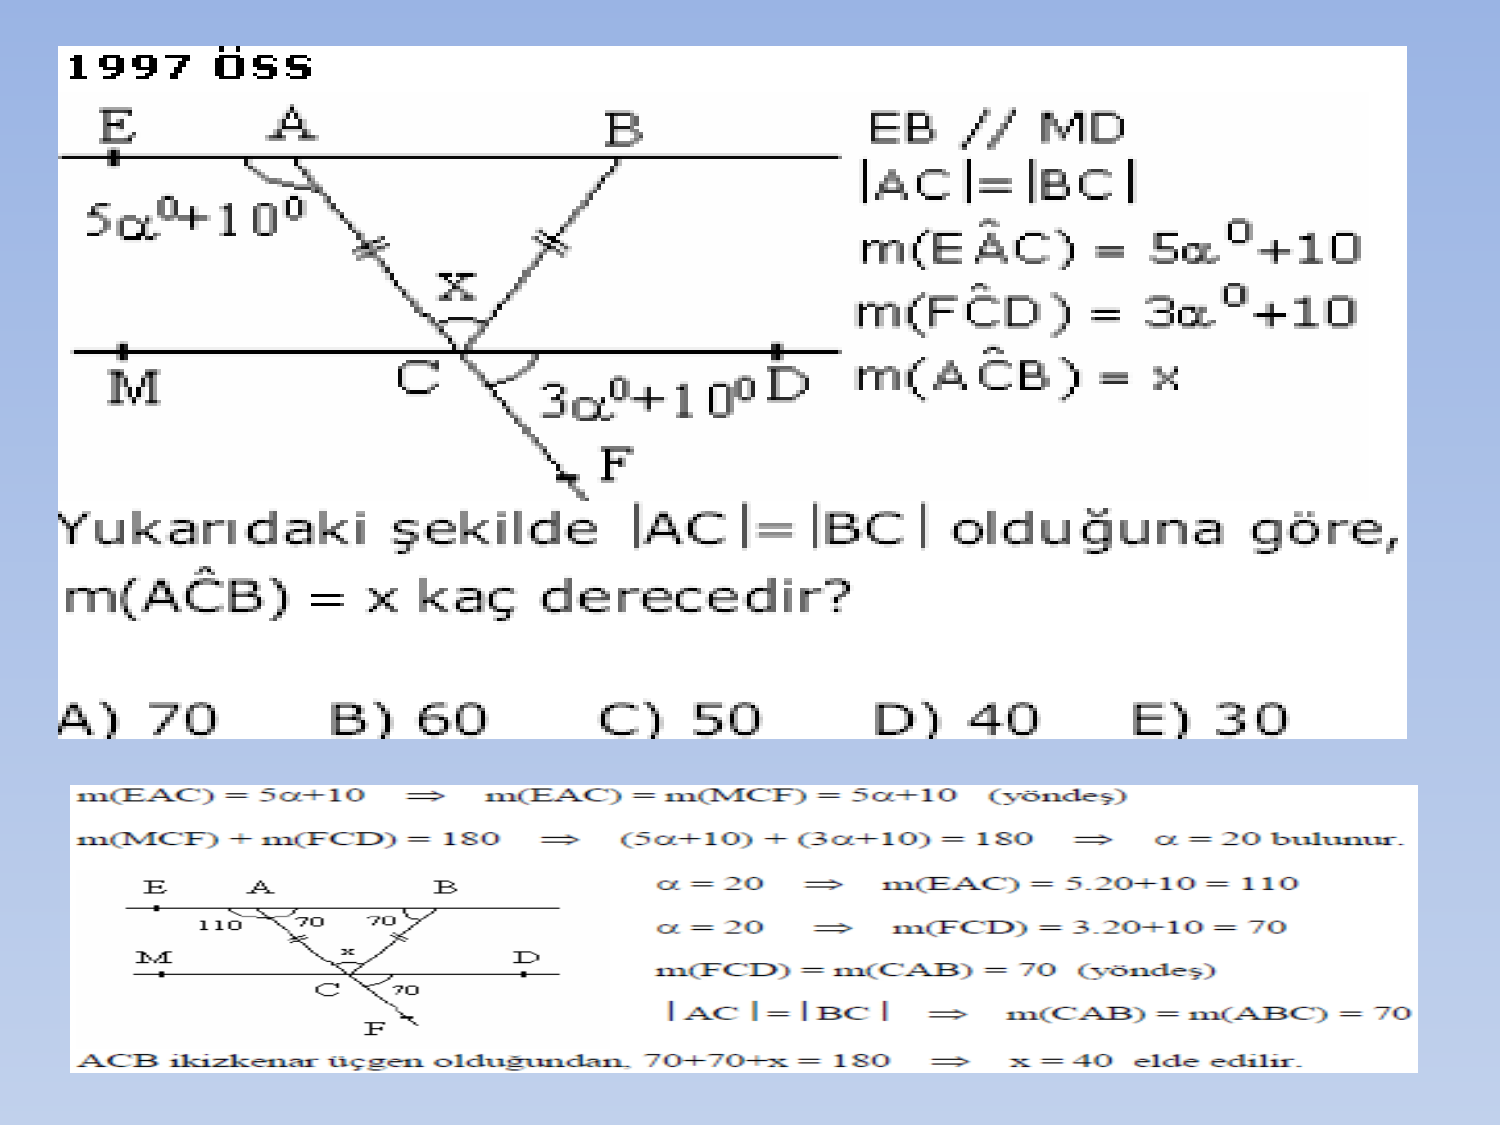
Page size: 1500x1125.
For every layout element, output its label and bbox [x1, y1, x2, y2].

picture [70, 784, 1419, 1073]
picture [58, 46, 1407, 739]
